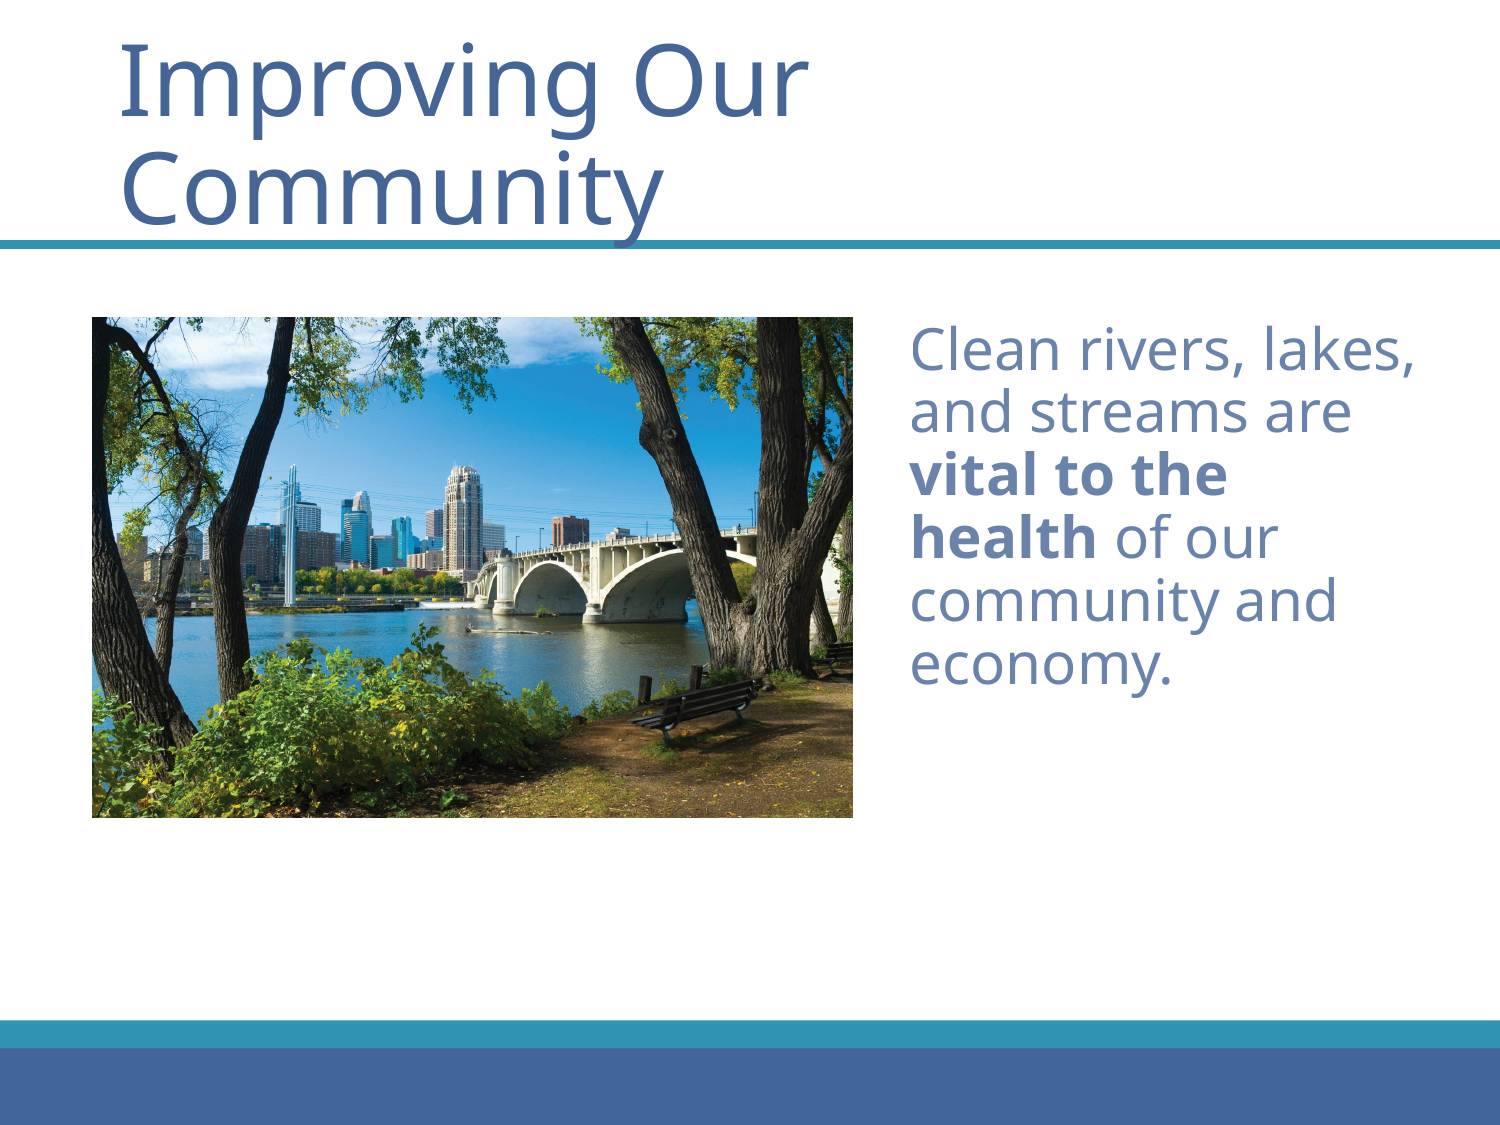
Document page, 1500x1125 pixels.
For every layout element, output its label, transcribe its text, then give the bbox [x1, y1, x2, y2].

picture [0, 249, 1500, 1125]
title Improving Our Community [103, 29, 1397, 247]
picture [0, 0, 1500, 240]
list Clean rivers, lakes, and streams are vital to the health of our community and economy. [894, 312, 1435, 1027]
